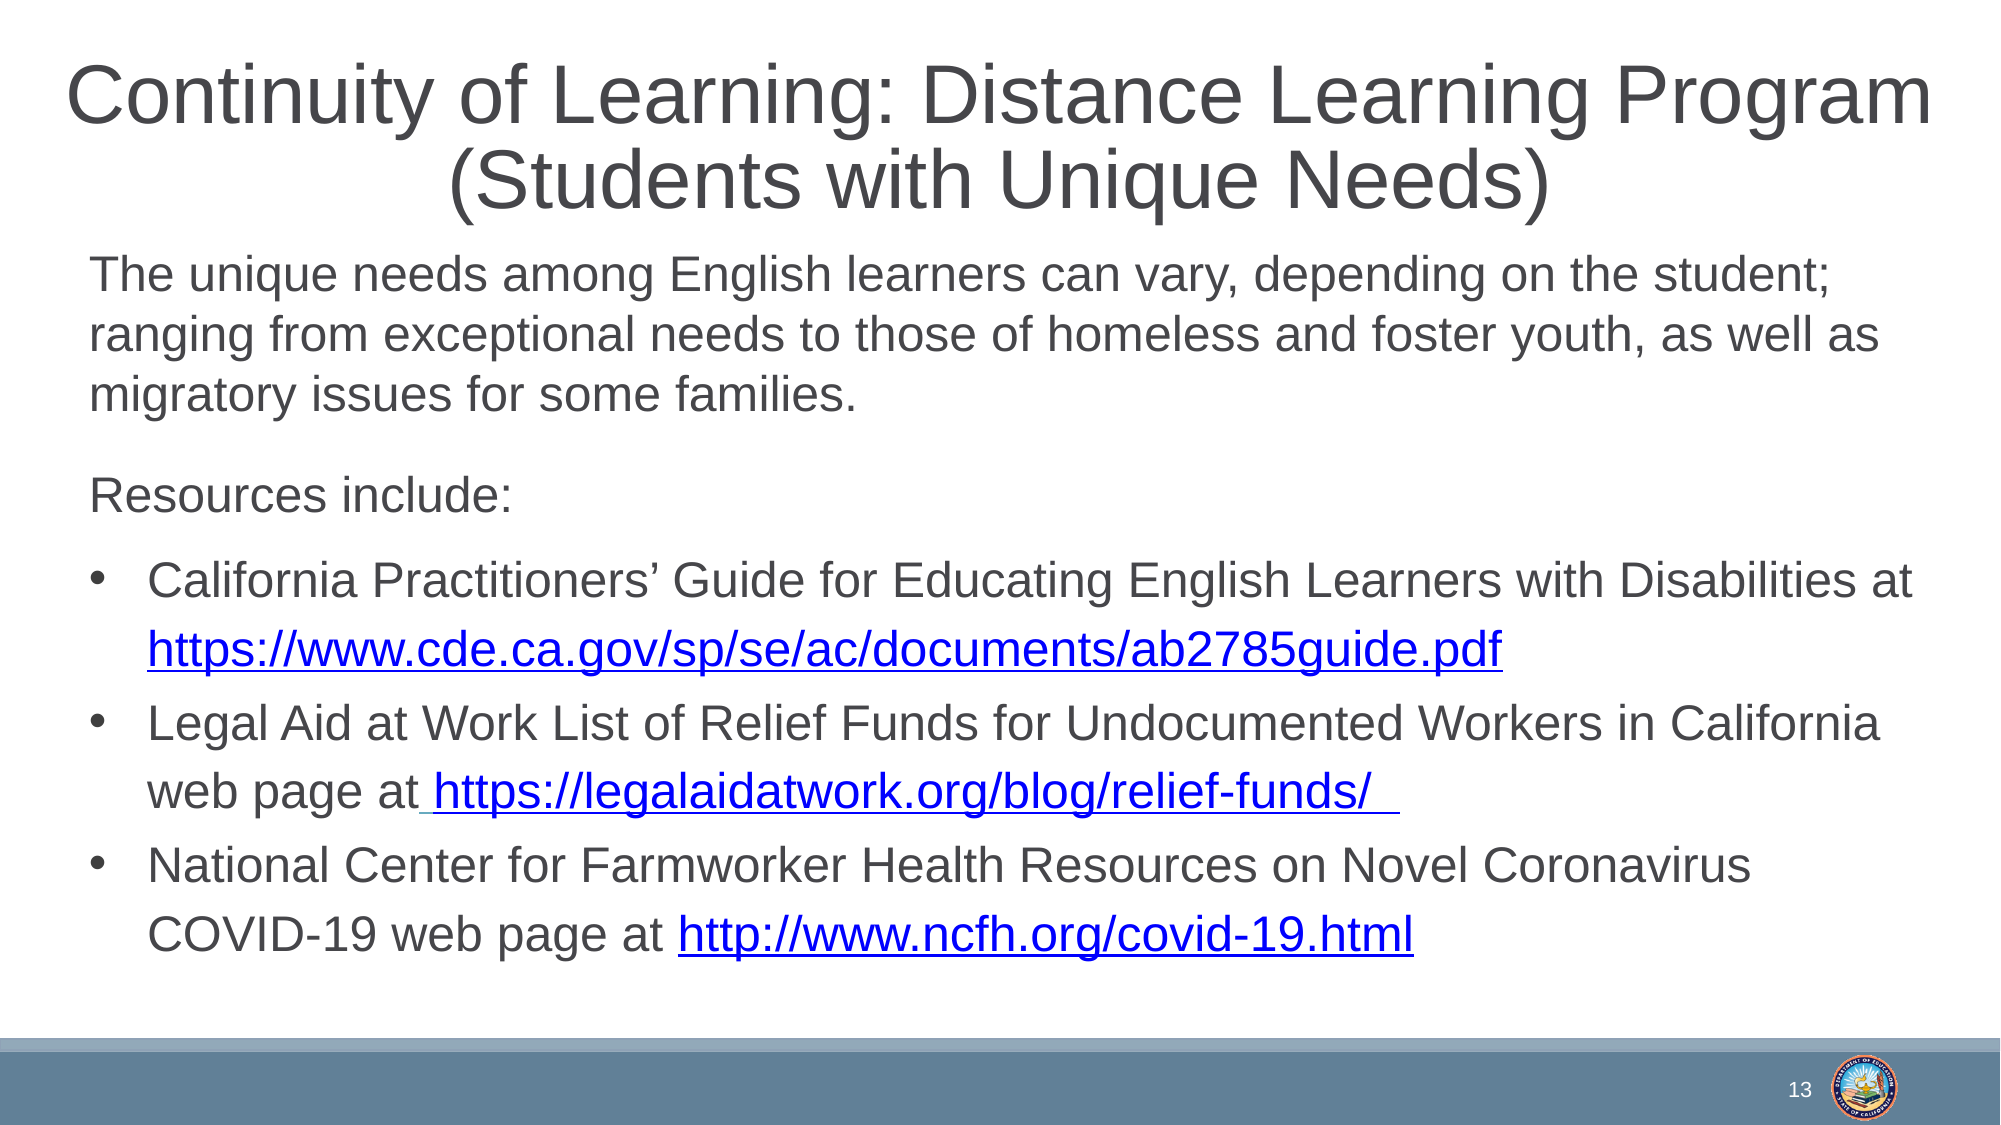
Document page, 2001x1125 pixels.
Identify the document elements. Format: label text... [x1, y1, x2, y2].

picture [1831, 1055, 1899, 1122]
list The unique needs among English learners can vary, depending on the student; ranging from exceptional needs to those of homeless and foster youth, as well as migratory issues for some families. Resources include: California Practitioners’ Guide for Educating English Learners with Disabilities at https://www.cde.ca.gov/sp/se/ac/documents/ab2785guide.pdf Legal Aid at Work List of Relief Funds for Undocumented Workers in California web page at https://legalaidatwork.org/blog/relief-funds/ National Center for Farmworker Health Resources on Novel Coronavirus COVID-19 web page at http://www.ncfh.org/covid-19.html [64, 233, 1926, 1004]
title Continuity of Learning: Distance Learning Program (Students with Unique Needs) [40, 47, 1960, 234]
slide_number 13 [1611, 1059, 1827, 1119]
